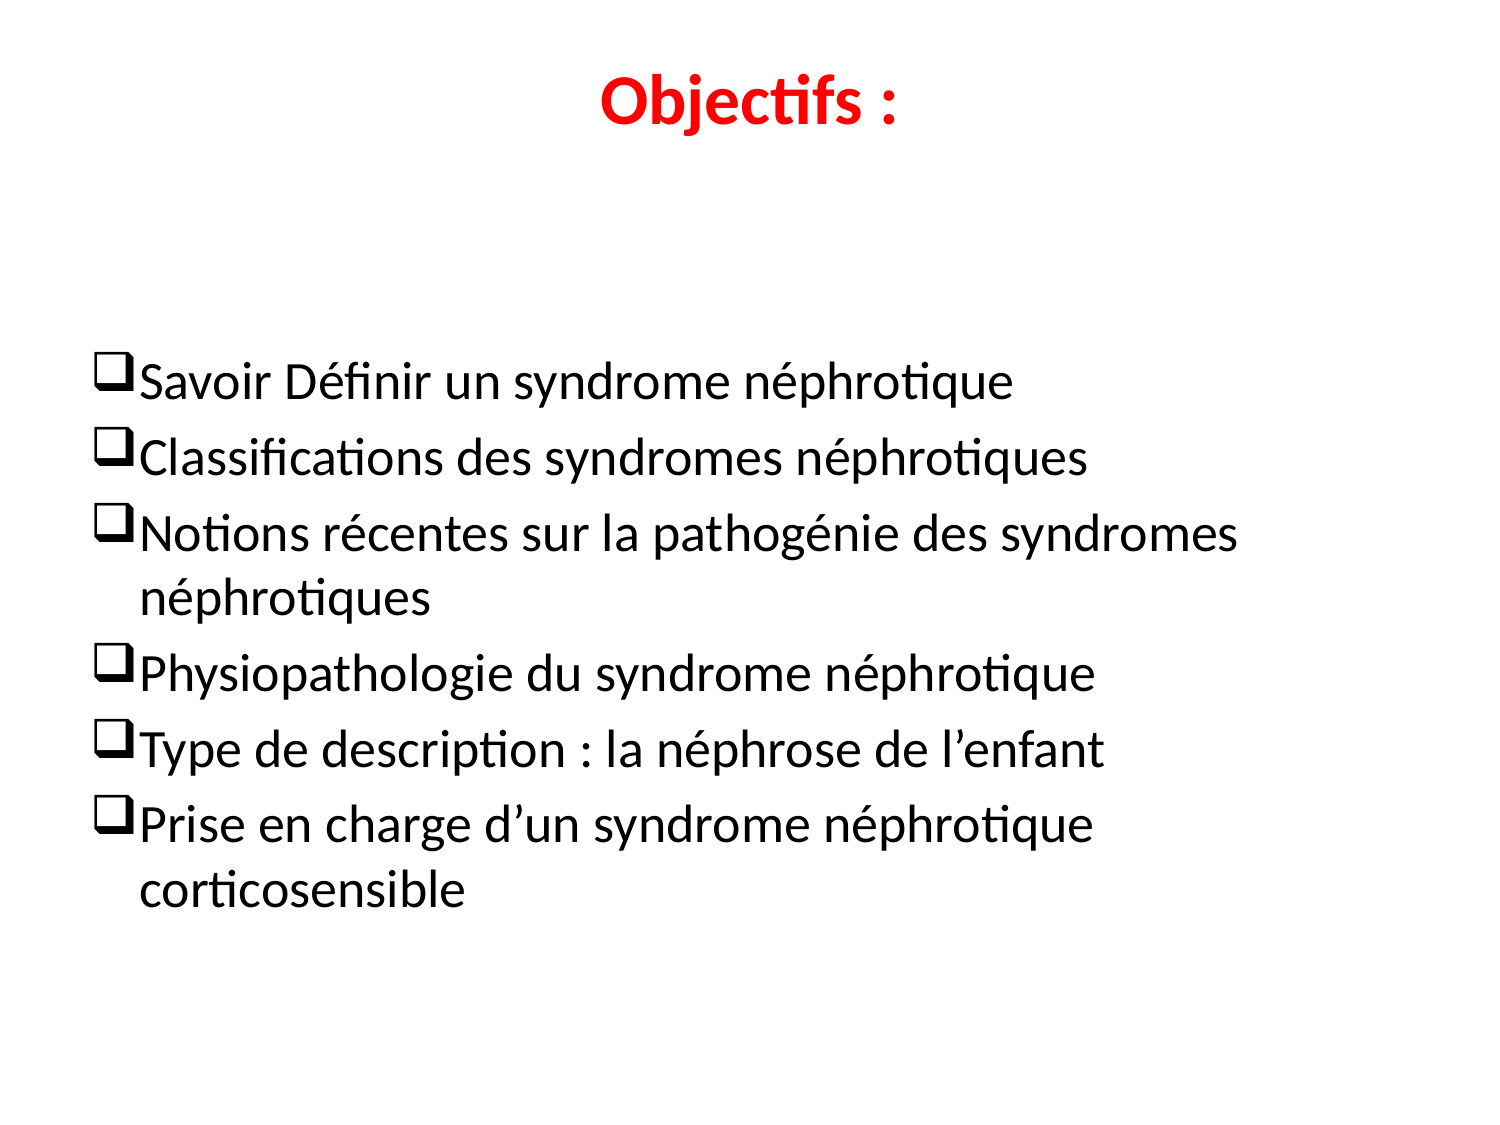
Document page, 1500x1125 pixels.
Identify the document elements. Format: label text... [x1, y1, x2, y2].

list Savoir Définir un syndrome néphrotique Classifications des syndromes néphrotiques Notions récentes sur la pathogénie des syndromes néphrotiques Physiopathologie du syndrome néphrotique Type de description : la néphrose de l’enfant Prise en charge d’un syndrome néphrotique corticosensible [75, 262, 1425, 1005]
title Objectifs : [75, 45, 1425, 233]
